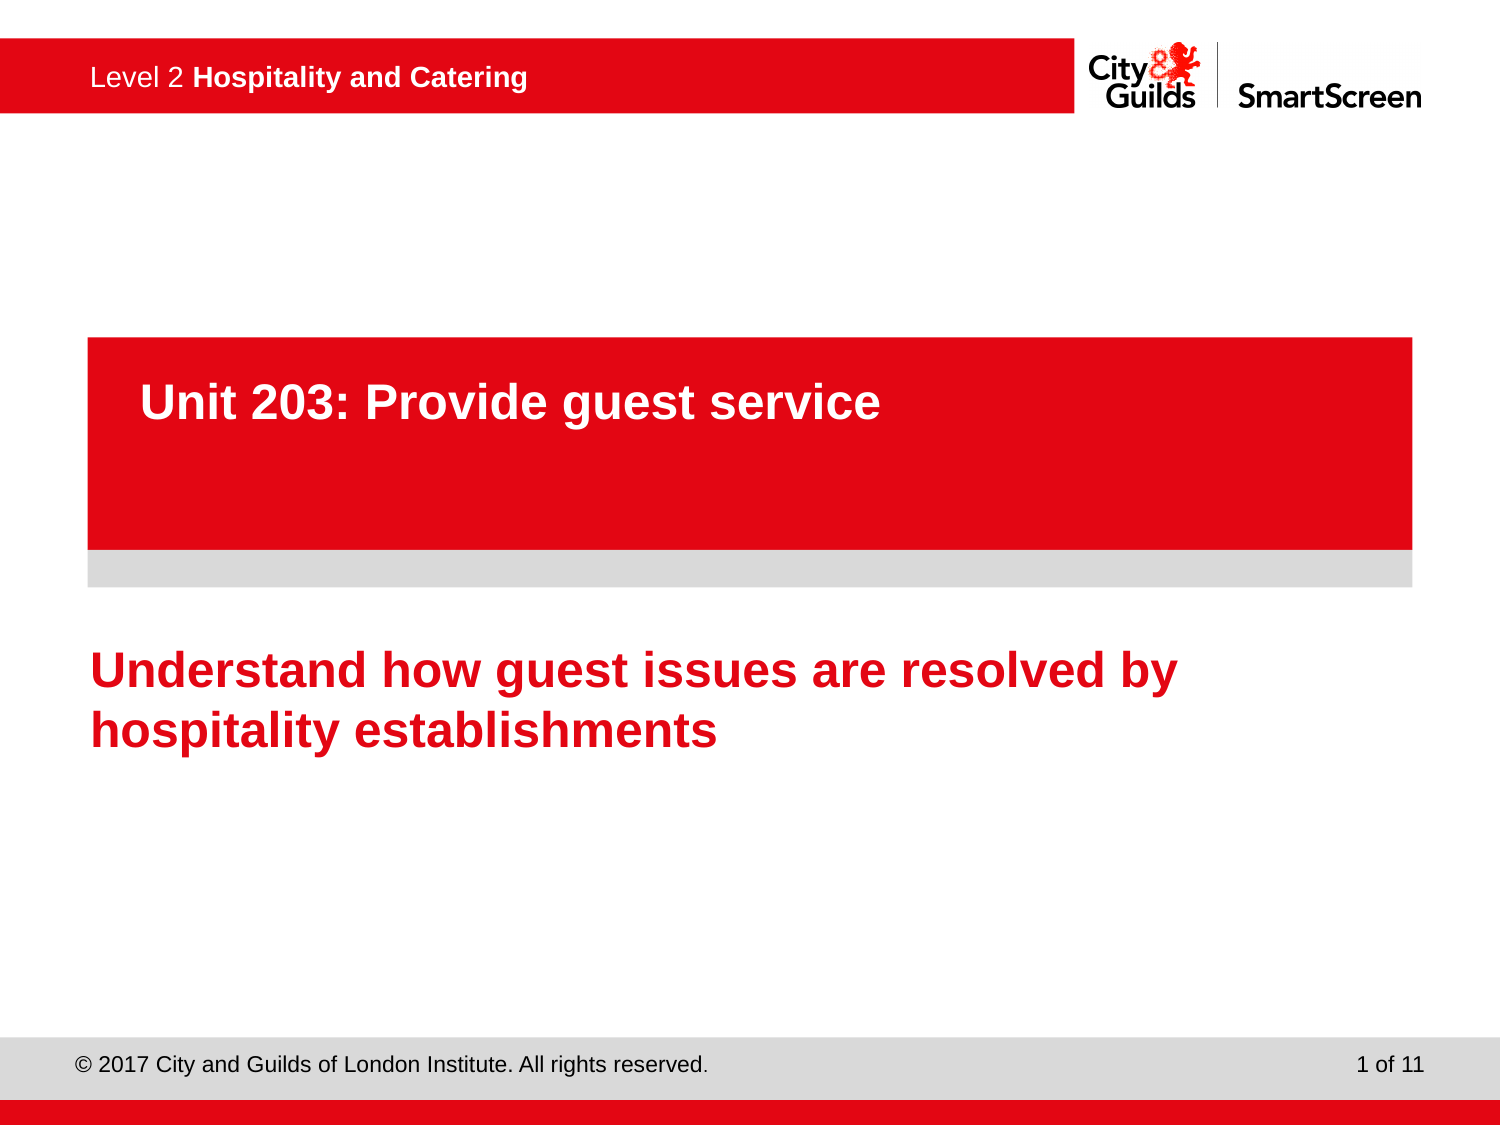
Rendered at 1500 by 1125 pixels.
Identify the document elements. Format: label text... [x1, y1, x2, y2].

text_box [87, 549, 1413, 588]
list PowerPoint presentation [74, 314, 1426, 611]
text_box [87, 337, 1413, 549]
title Understand how guest issues are resolved by hospitality establishments [74, 629, 1424, 770]
picture [1089, 42, 1421, 108]
text_box Unit 203: Provide guest service [124, 362, 1388, 438]
